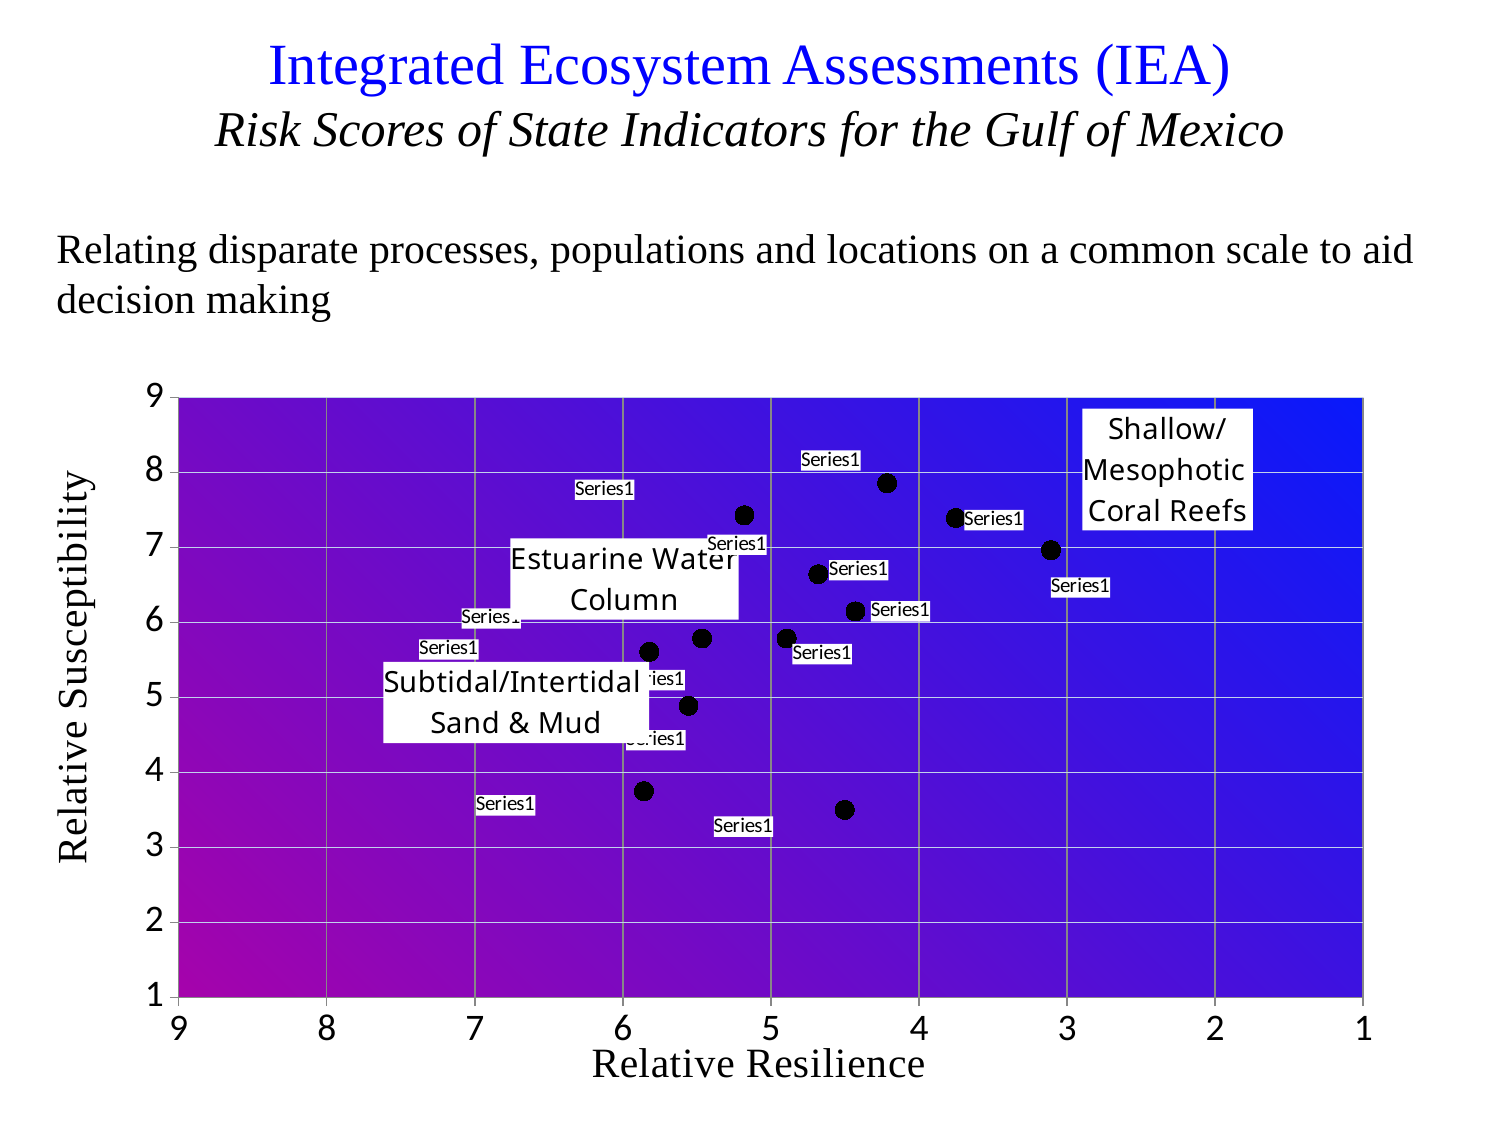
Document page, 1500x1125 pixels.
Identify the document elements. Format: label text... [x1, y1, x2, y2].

text_box Integrated Ecosystem Assessments (IEA) Risk Scores of State Indicators for the Gulf of Mexico [0, 19, 1500, 188]
text_box Relating disparate processes, populations and locations on a common scale to aid decision making [41, 214, 1470, 271]
chart [0, 272, 1482, 1101]
